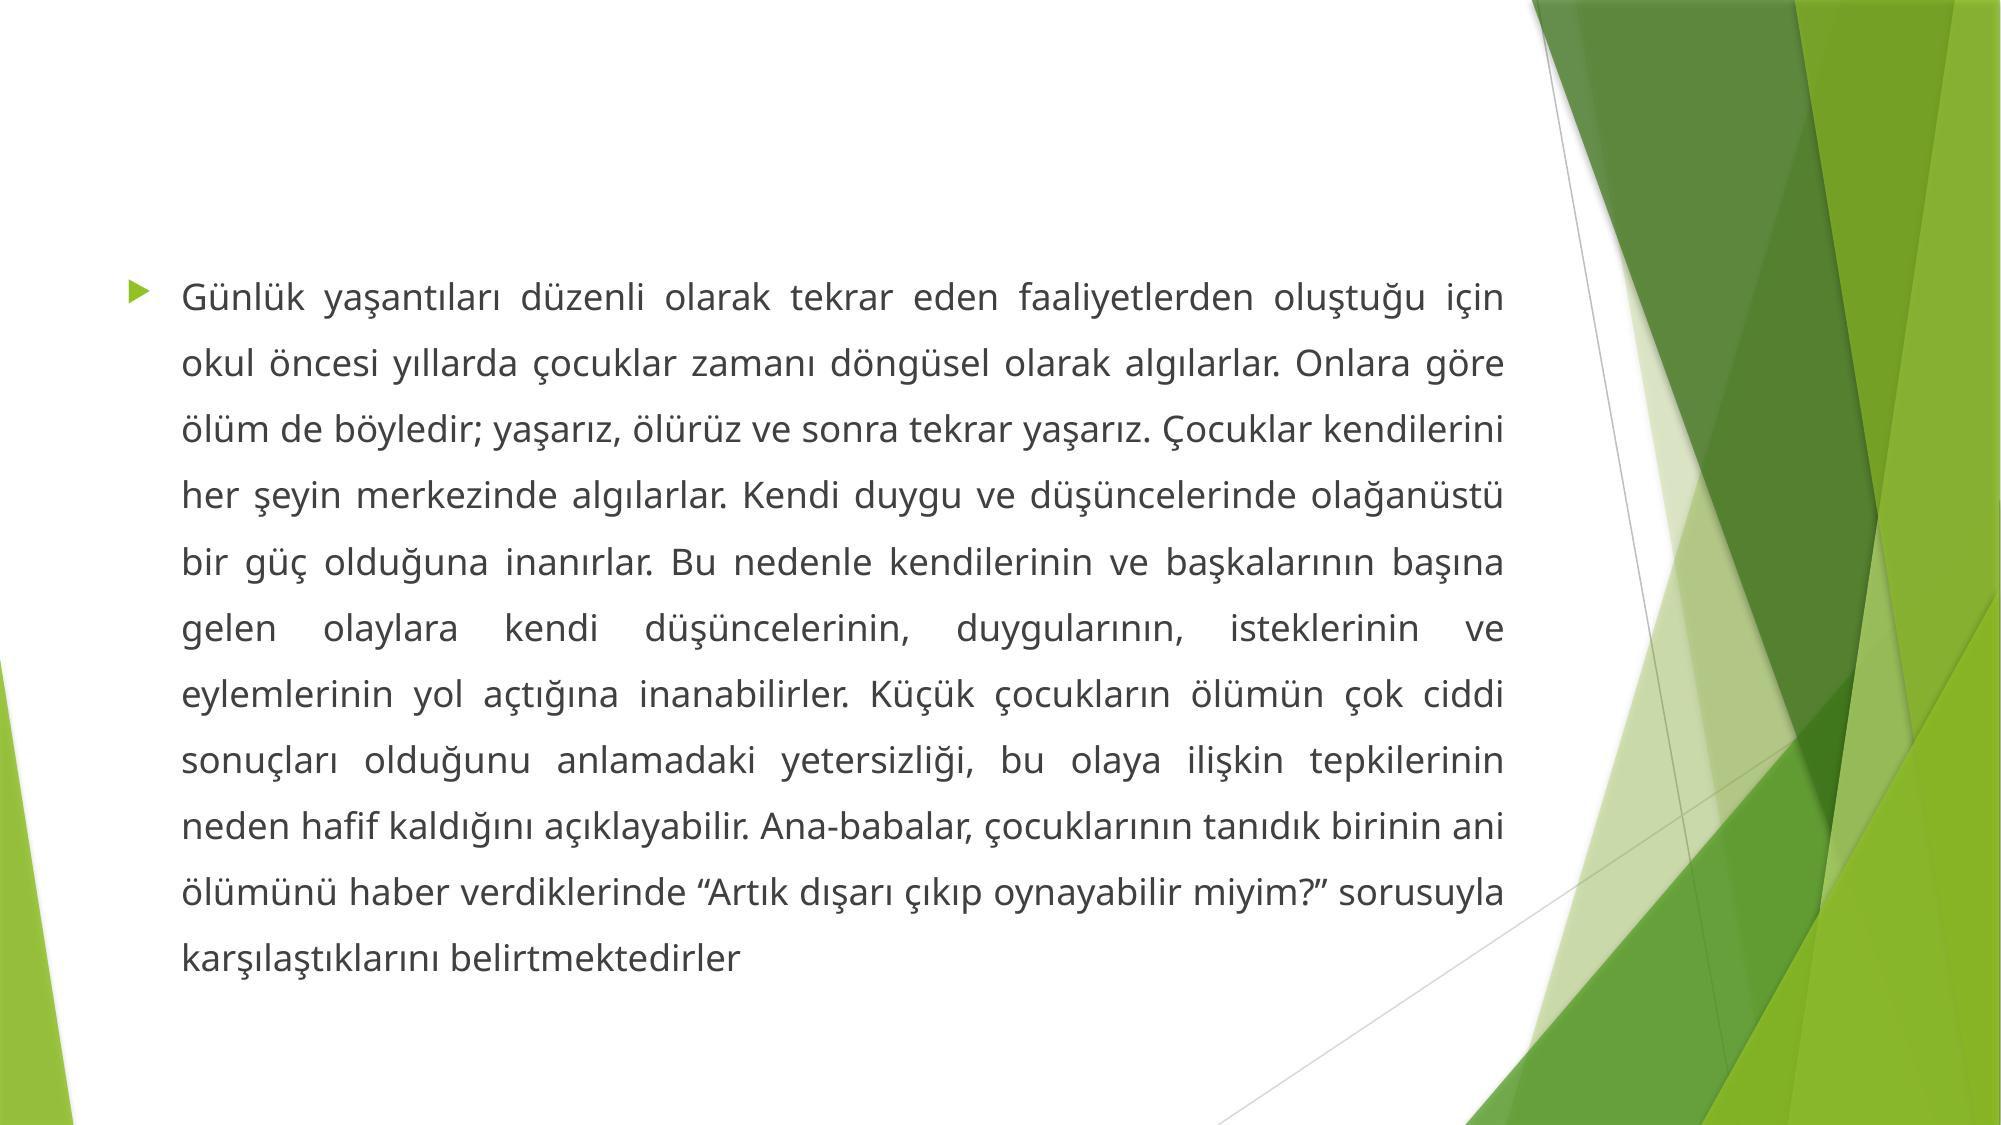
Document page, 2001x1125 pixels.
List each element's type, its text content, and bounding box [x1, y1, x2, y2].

list Günlük yaşantıları düzenli olarak tekrar eden faaliyetlerden oluştuğu için okul öncesi yıllarda çocuklar zamanı döngüsel olarak algılarlar. Onlara göre ölüm de böyledir; yaşarız, ölürüz ve sonra tekrar yaşarız. Çocuklar kendilerini her şeyin merkezinde algılarlar. Kendi duygu ve düşüncelerinde olağanüstü bir güç olduğuna inanırlar. Bu nedenle kendilerinin ve başkalarının başına gelen olaylara kendi düşüncelerinin, duygularının, isteklerinin ve eylemlerinin yol açtığına inanabilirler. Küçük çocukların ölümün çok ciddi sonuçları olduğunu anlamadaki yetersizliği, bu olaya ilişkin tepkilerinin neden hafif kaldığını açıklayabilir. Ana-babalar, çocuklarının tanıdık birinin ani ölümünü haber verdiklerinde “Artık dışarı çıkıp oynayabilir miyim?” sorusuyla karşılaştıklarını belirtmektedirler [111, 244, 1522, 992]
